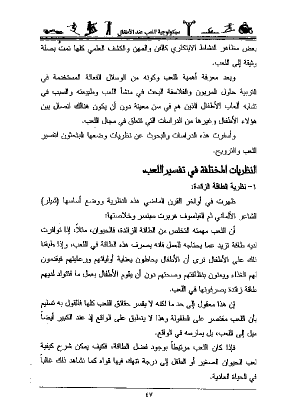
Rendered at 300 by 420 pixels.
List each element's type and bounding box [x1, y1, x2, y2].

text_box [30, 20, 257, 397]
